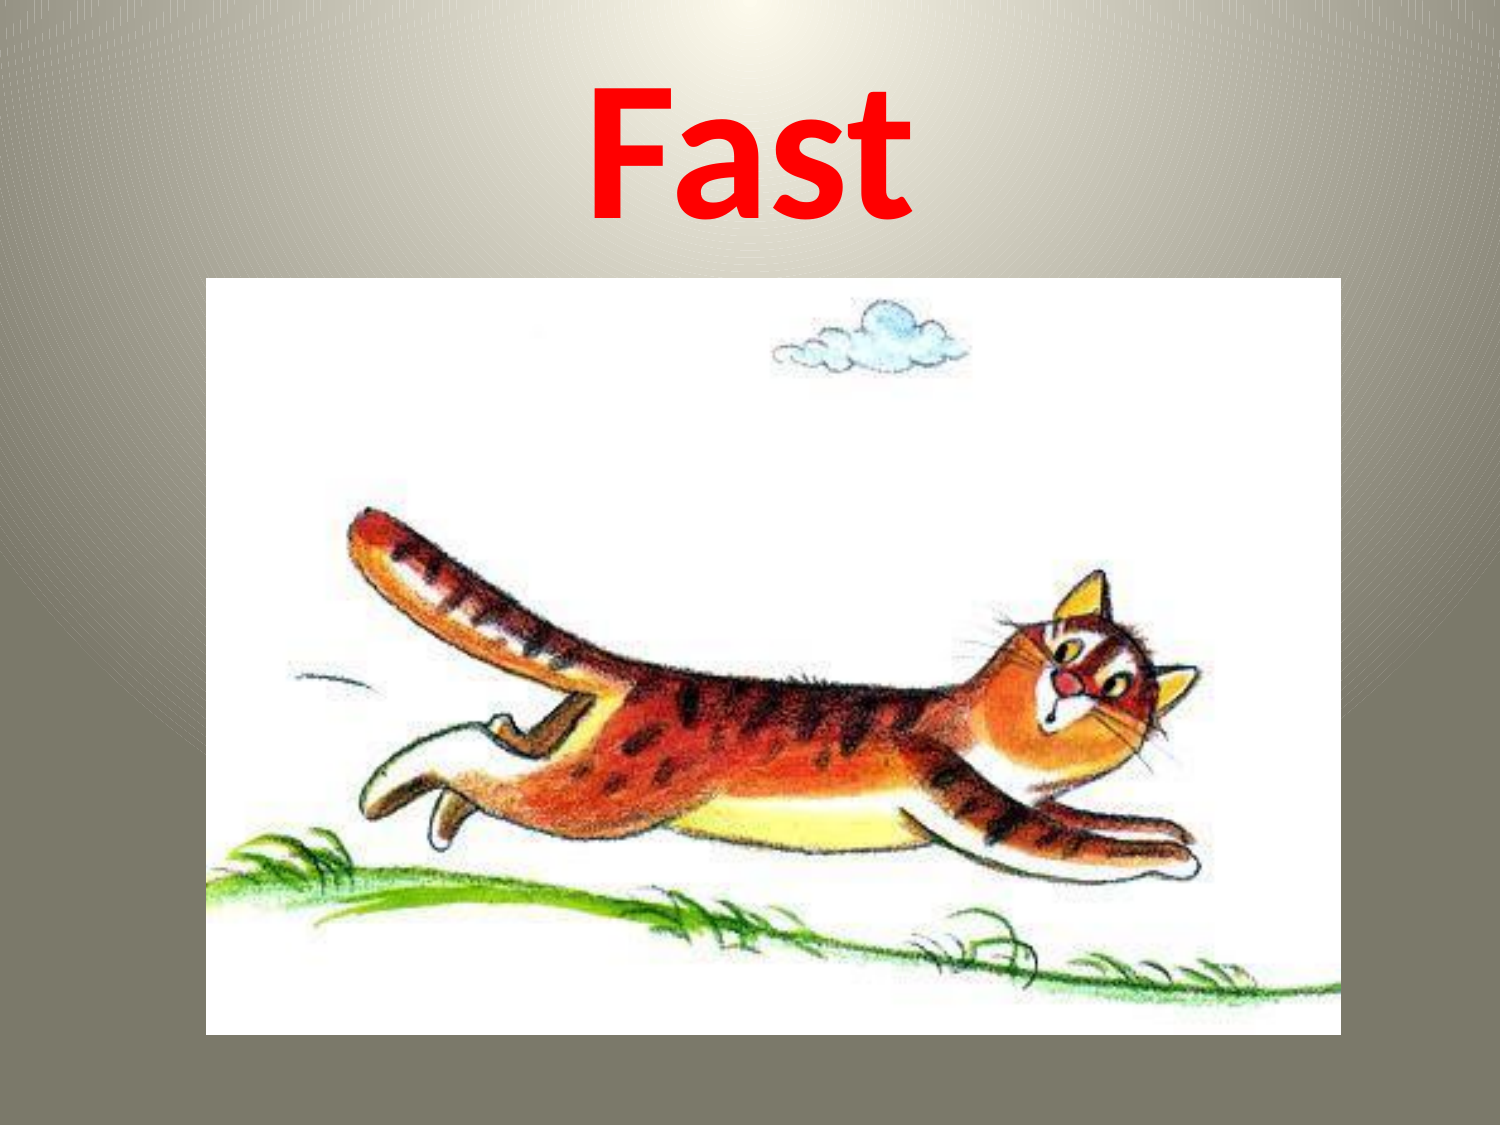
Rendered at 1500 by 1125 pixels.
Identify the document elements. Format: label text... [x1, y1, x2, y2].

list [206, 278, 1341, 1036]
title Fast [75, 45, 1425, 233]
